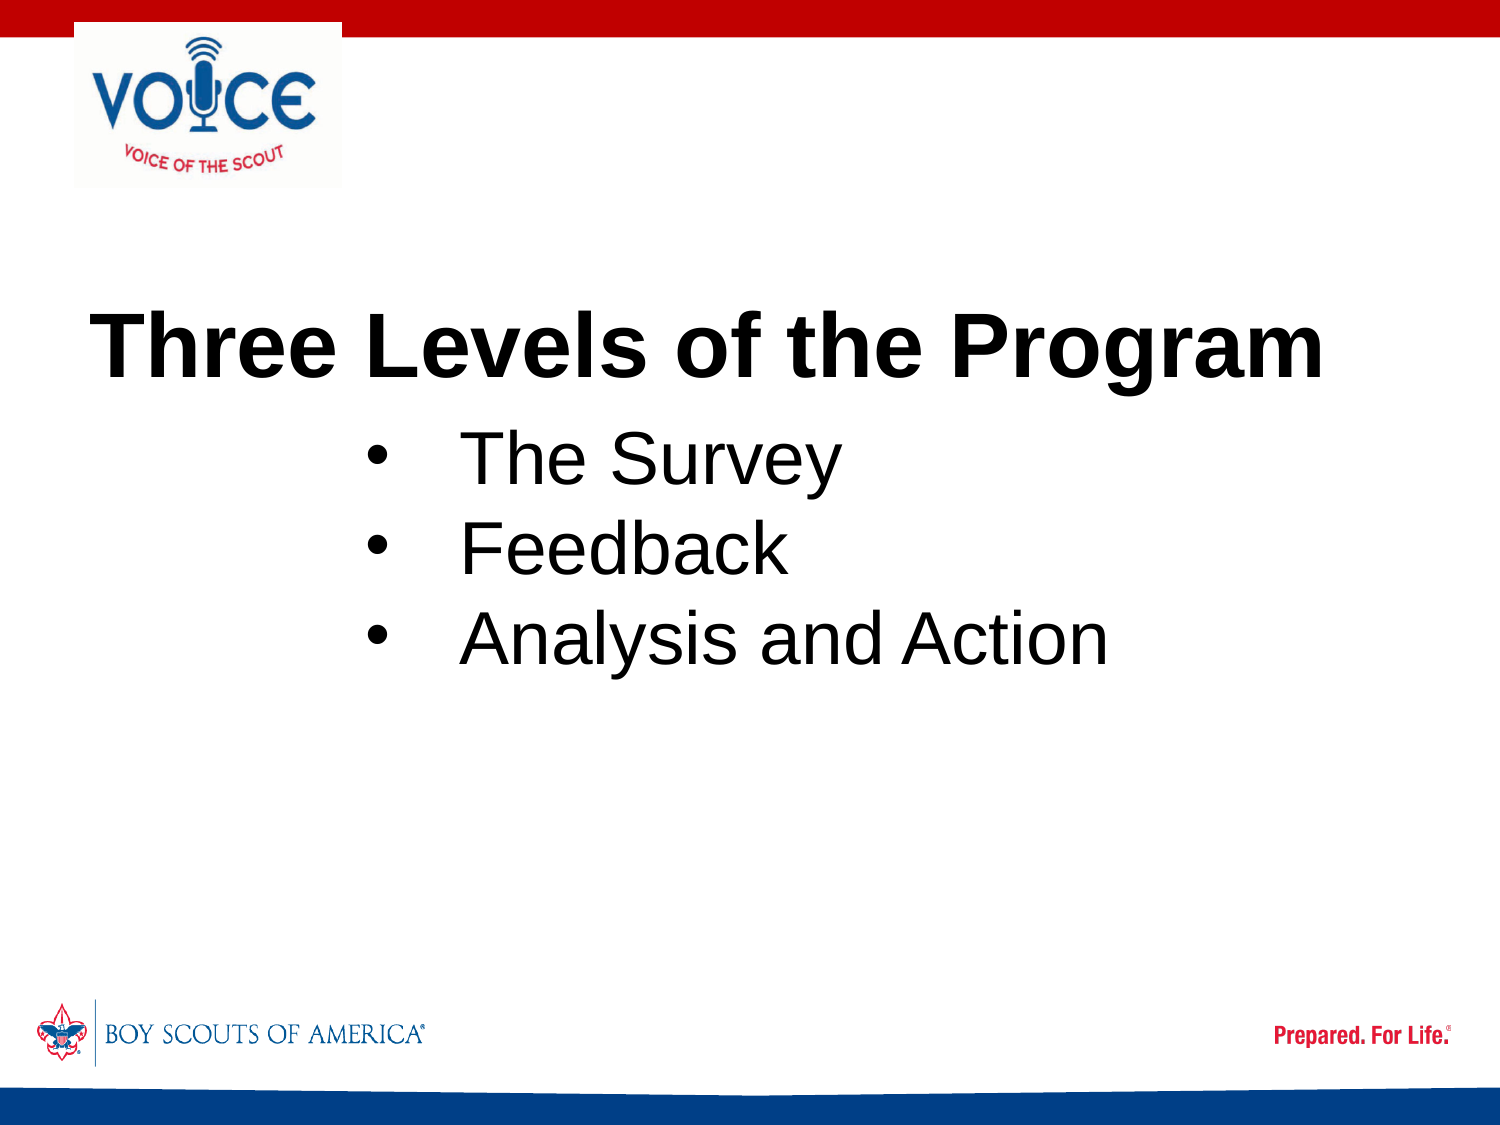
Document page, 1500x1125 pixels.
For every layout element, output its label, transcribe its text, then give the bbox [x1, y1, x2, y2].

picture [74, 22, 342, 188]
picture [37, 999, 425, 1067]
text_box The Survey Feedback Analysis and Action [276, 401, 1205, 687]
list Three Levels of the Program [74, 278, 1474, 409]
